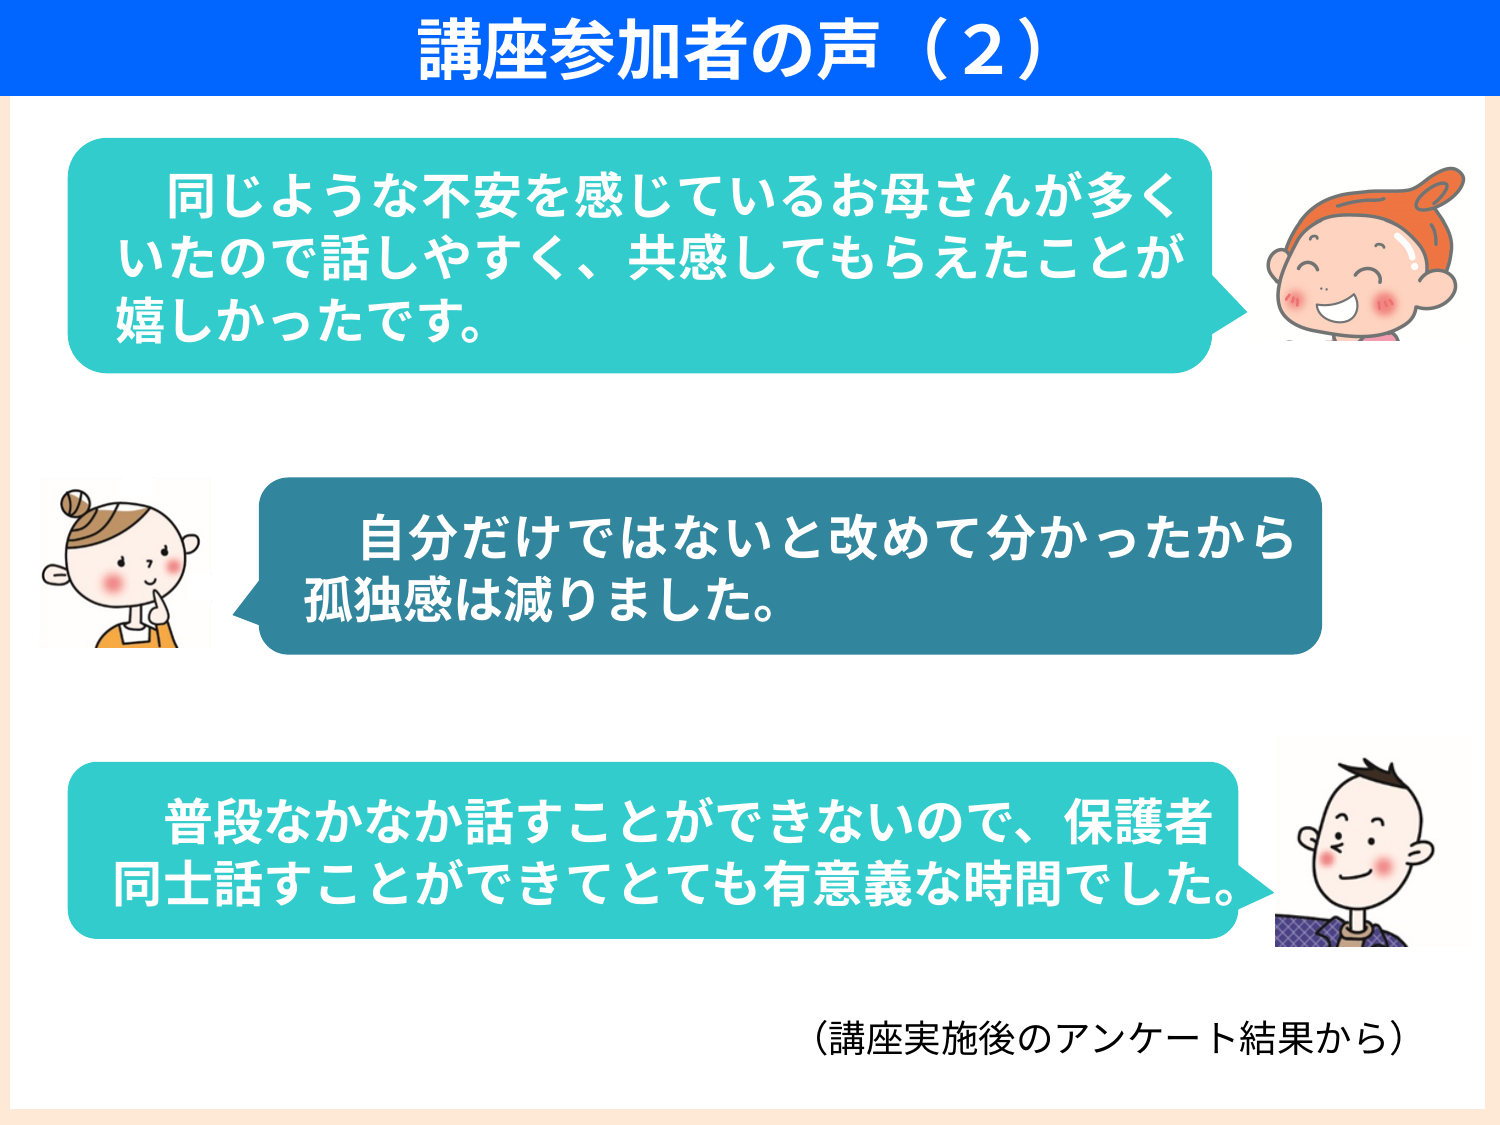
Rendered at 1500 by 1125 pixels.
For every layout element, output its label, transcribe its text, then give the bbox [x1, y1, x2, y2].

text_box [0, 98, 1497, 1121]
text_box 講座参加者の声（２） [0, 0, 1500, 98]
picture [1252, 161, 1469, 341]
picture [1274, 736, 1471, 947]
picture [39, 477, 213, 648]
